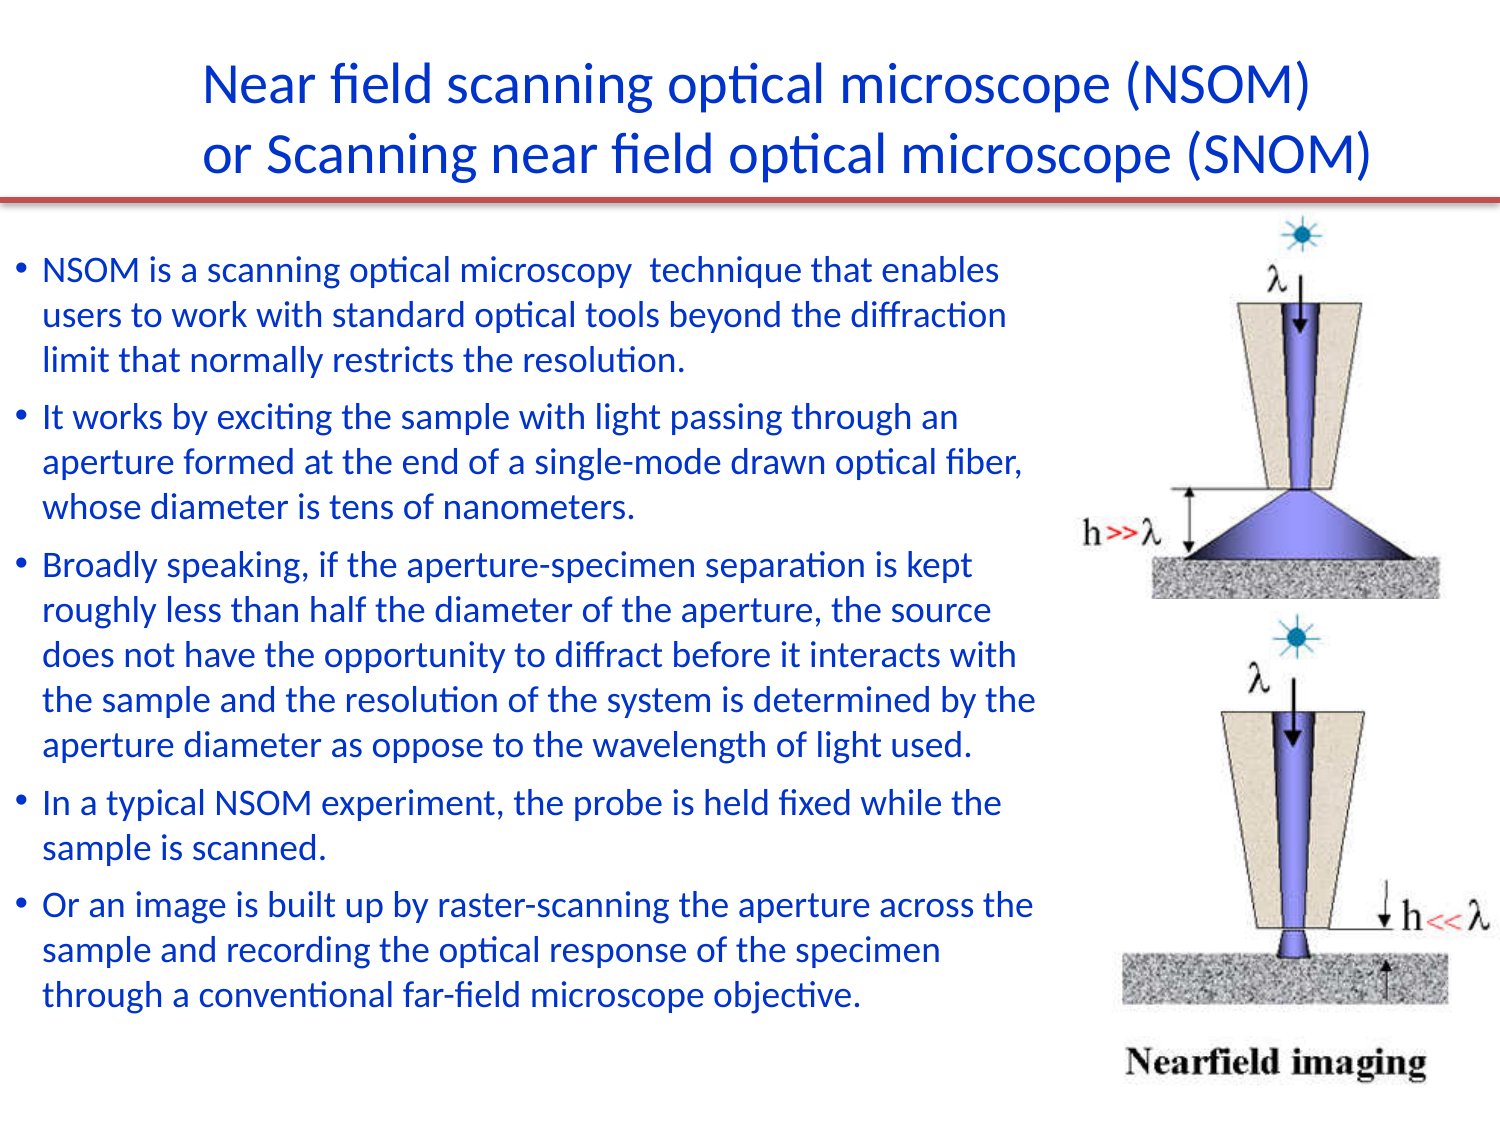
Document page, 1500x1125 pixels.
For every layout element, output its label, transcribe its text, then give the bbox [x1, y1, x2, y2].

picture [1062, 212, 1500, 1093]
text_box NSOM is a scanning optical microscopy technique that enables users to work with standard optical tools beyond the diffraction limit that normally restricts the resolution. It works by exciting the sample with light passing through an aperture formed at the end of a single-mode drawn optical fiber, whose diameter is tens of nanometers. Broadly speaking, if the aperture-specimen separation is kept roughly less than half the diameter of the aperture, the source does not have the opportunity to diffract before it interacts with the sample and the resolution of the system is determined by the aperture diameter as oppose to the wavelength of light used. In a typical NSOM experiment, the probe is held fixed while the sample is scanned. Or an image is built up by raster-scanning the aperture across the sample and recording the optical response of the specimen through a conventional far-field microscope objective. [0, 237, 1075, 1023]
text_box Near field scanning optical microscope (NSOM) or Scanning near field optical microscope (SNOM) [187, 37, 1425, 193]
